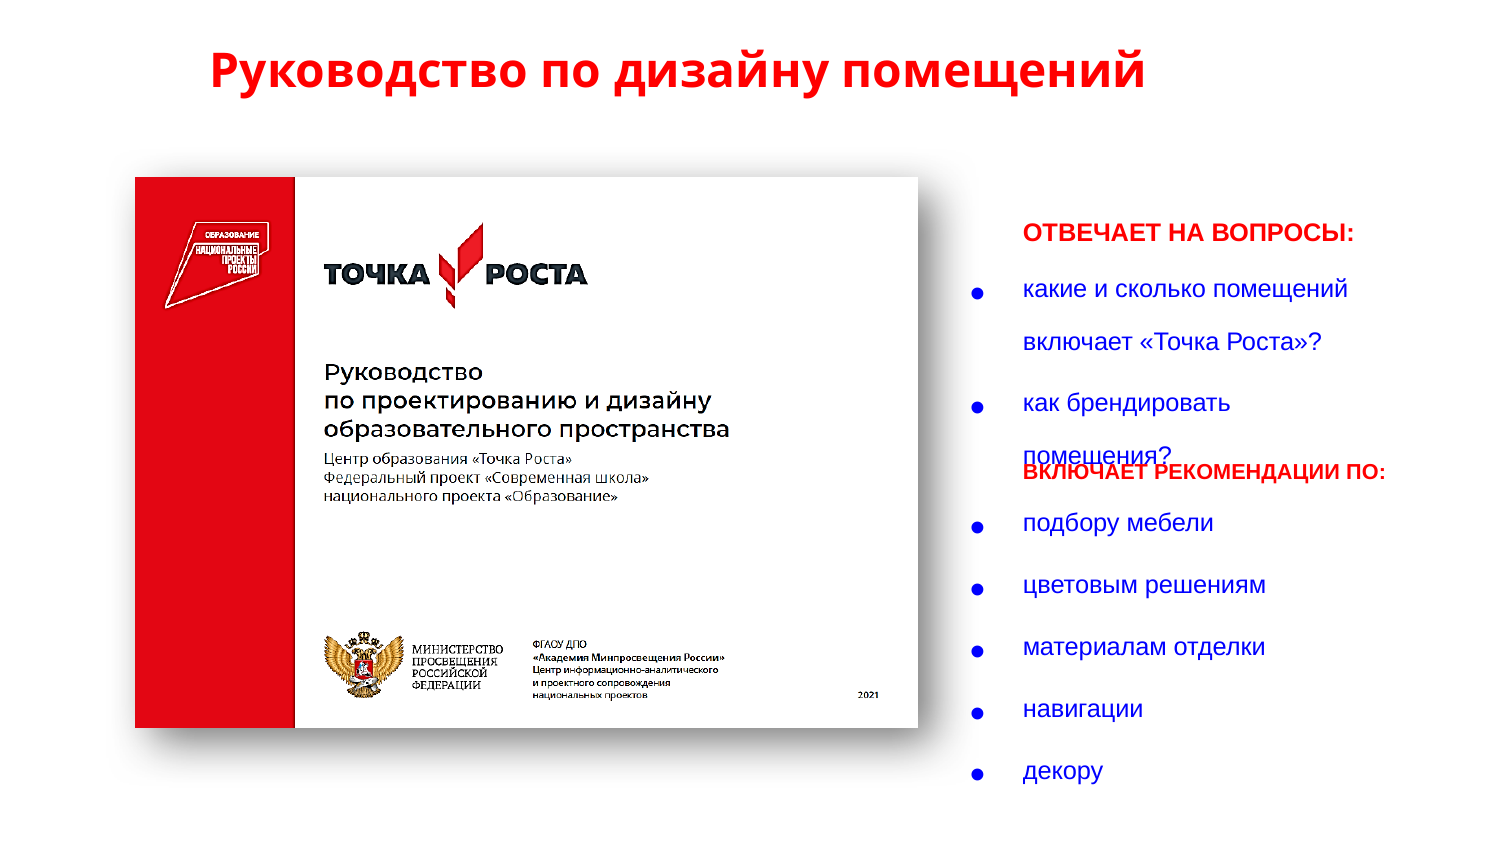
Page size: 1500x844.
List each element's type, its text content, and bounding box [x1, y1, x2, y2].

text_box ВКЛЮЧАЕТ РЕКОМЕНДАЦИИ ПО: подбору мебели цветовым решениям материалам отделки навигации декору [955, 423, 1483, 809]
text_box ОТВЕЧАЕТ НА ВОПРОСЫ: какие и сколько помещений включает «Точка Роста»? как брендировать помещения? [955, 177, 1459, 423]
title Руководство по дизайну помещений [194, 43, 1320, 101]
picture [135, 177, 918, 728]
